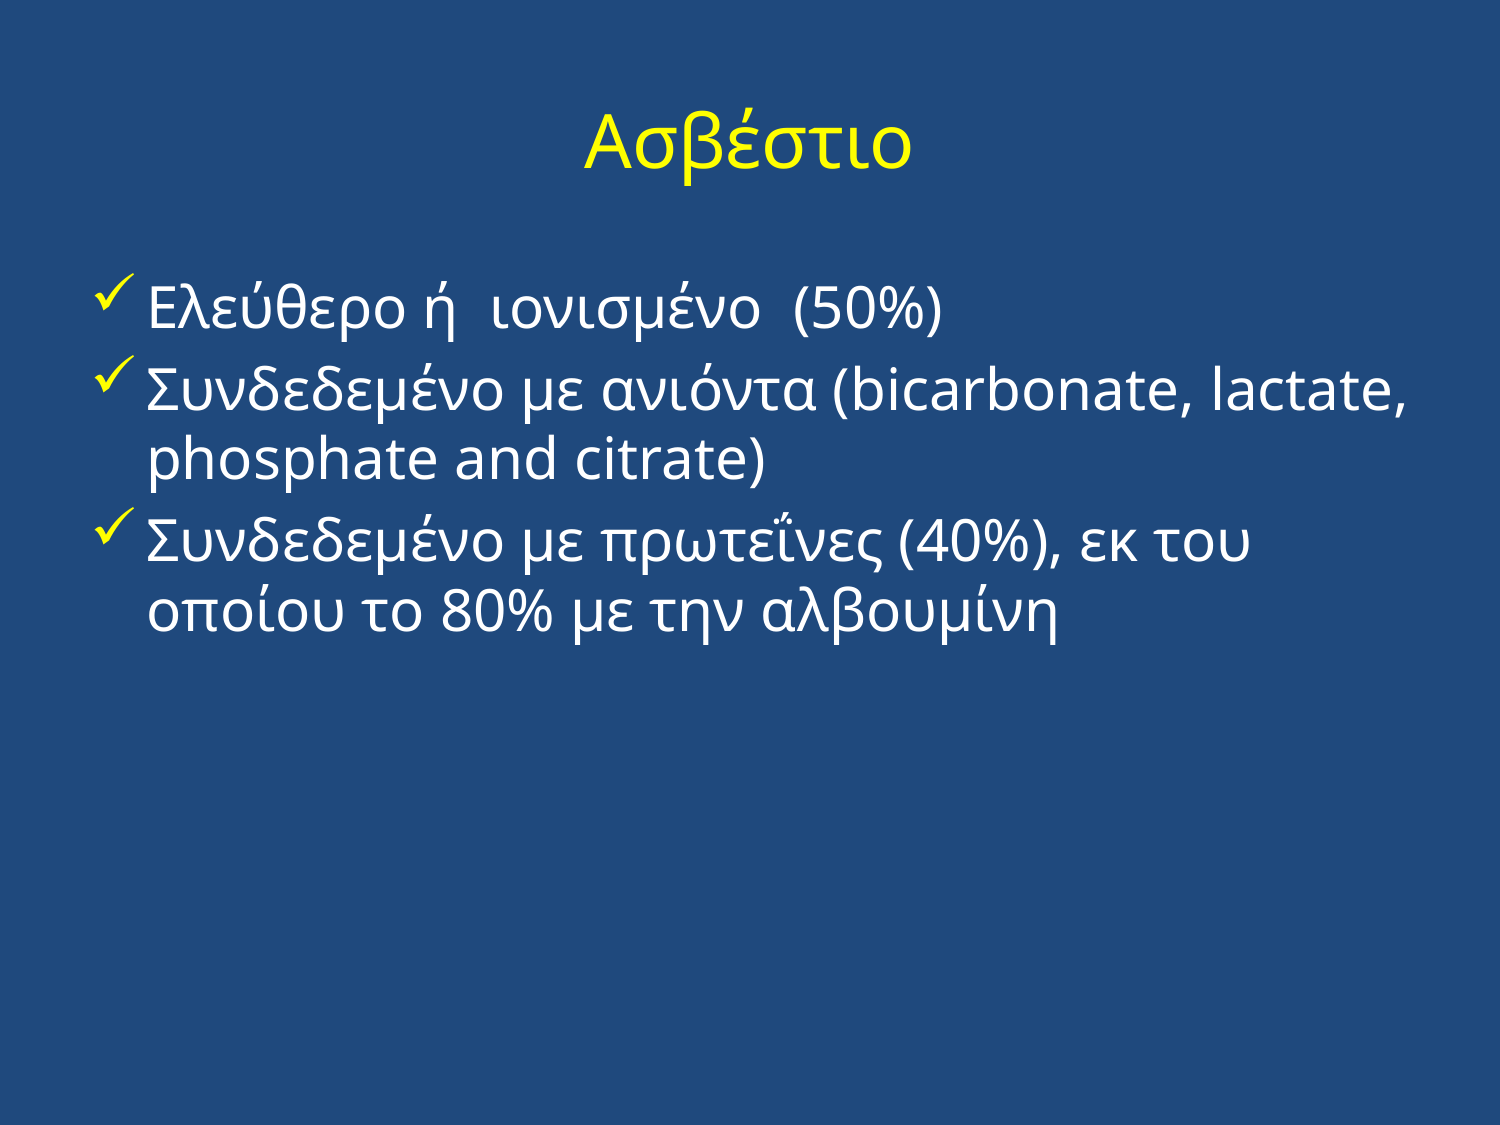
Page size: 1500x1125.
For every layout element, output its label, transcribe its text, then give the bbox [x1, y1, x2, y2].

title Ασβέστιο [75, 45, 1425, 233]
list Ελεύθερο ή ιονισμένο (50%) Συνδεδεμένο με ανιόντα (bicarbonate, lactate, phosphate and citrate) Συνδεδεμένο με πρωτεΐνες (40%), εκ του οποίου το 80% με την αλβουμίνη [75, 262, 1425, 1005]
